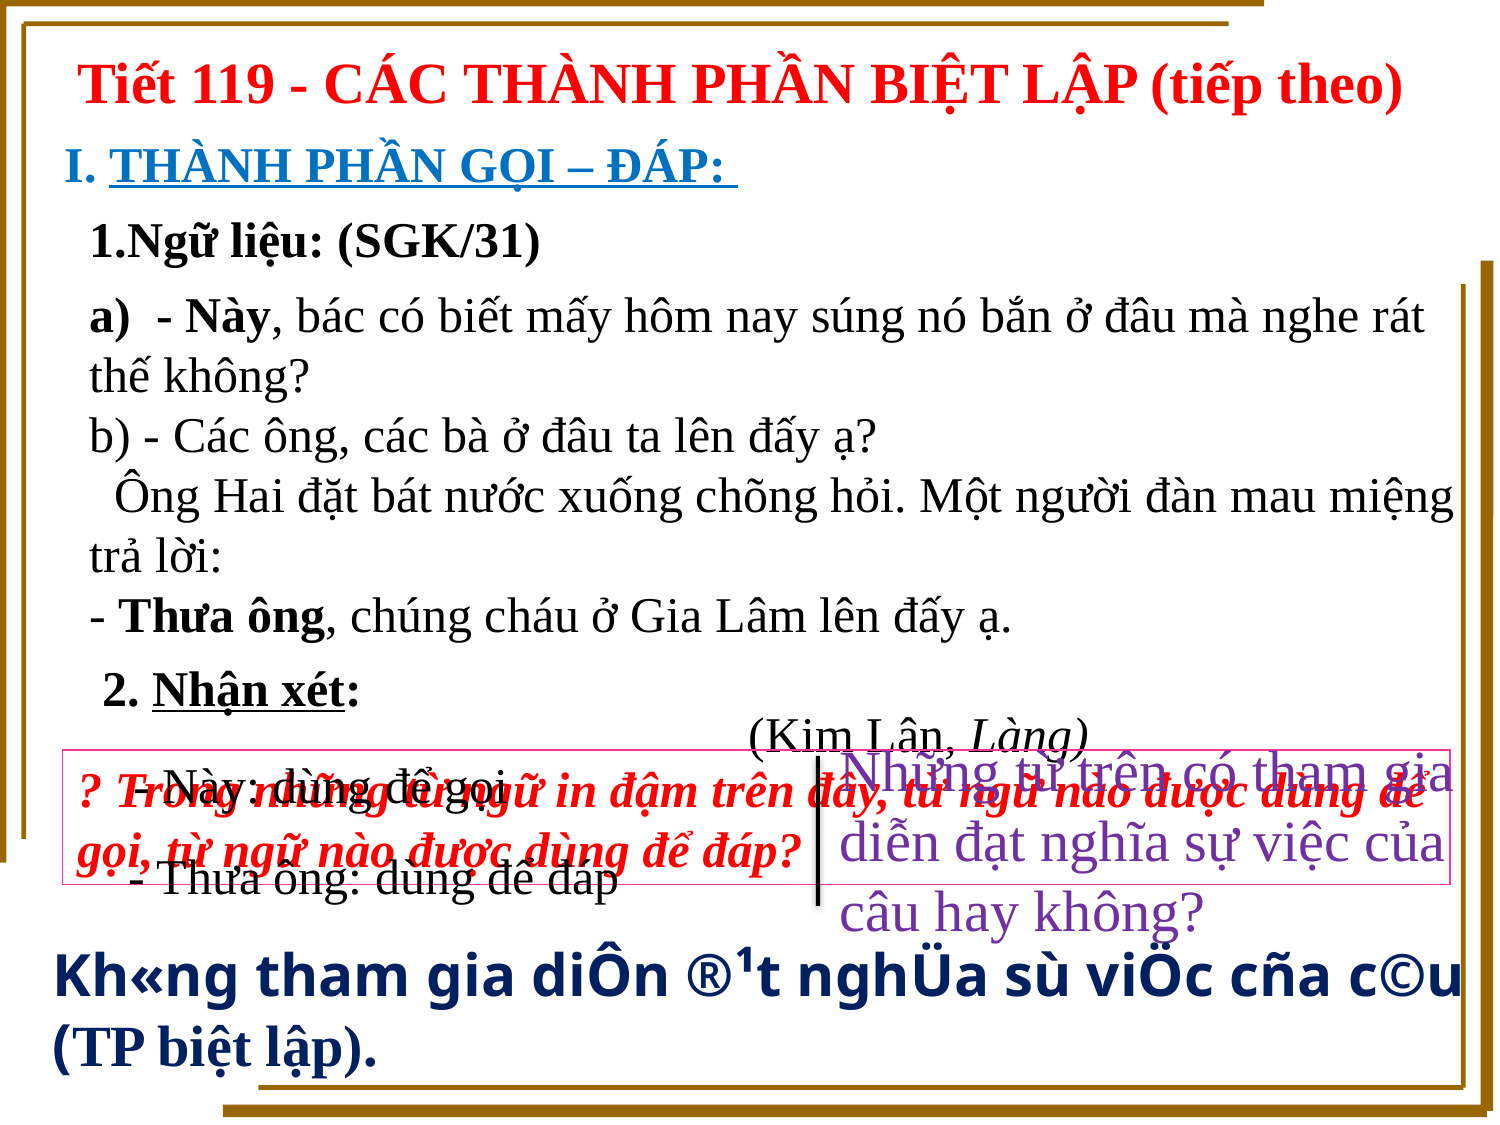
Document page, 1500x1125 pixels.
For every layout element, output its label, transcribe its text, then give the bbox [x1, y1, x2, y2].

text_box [222, 260, 1488, 1112]
text_box Kh«ng tham gia diÔn ®¹t nghÜa sù viÖc cña c©u (TP biệt lập). [37, 930, 217, 1086]
text_box Những từ trên có tham gia diễn đạt nghĩa sự việc của câu hay không? [1493, 725, 1500, 930]
text_box Tiết 119 - CÁC THÀNH PHẦN BIỆT LẬP (tiếp theo) [1268, 37, 1438, 123]
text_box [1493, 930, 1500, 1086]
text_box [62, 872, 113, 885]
text_box - Thưa ông: dùng để đáp [113, 872, 217, 930]
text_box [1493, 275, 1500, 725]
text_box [0, 0, 1265, 863]
